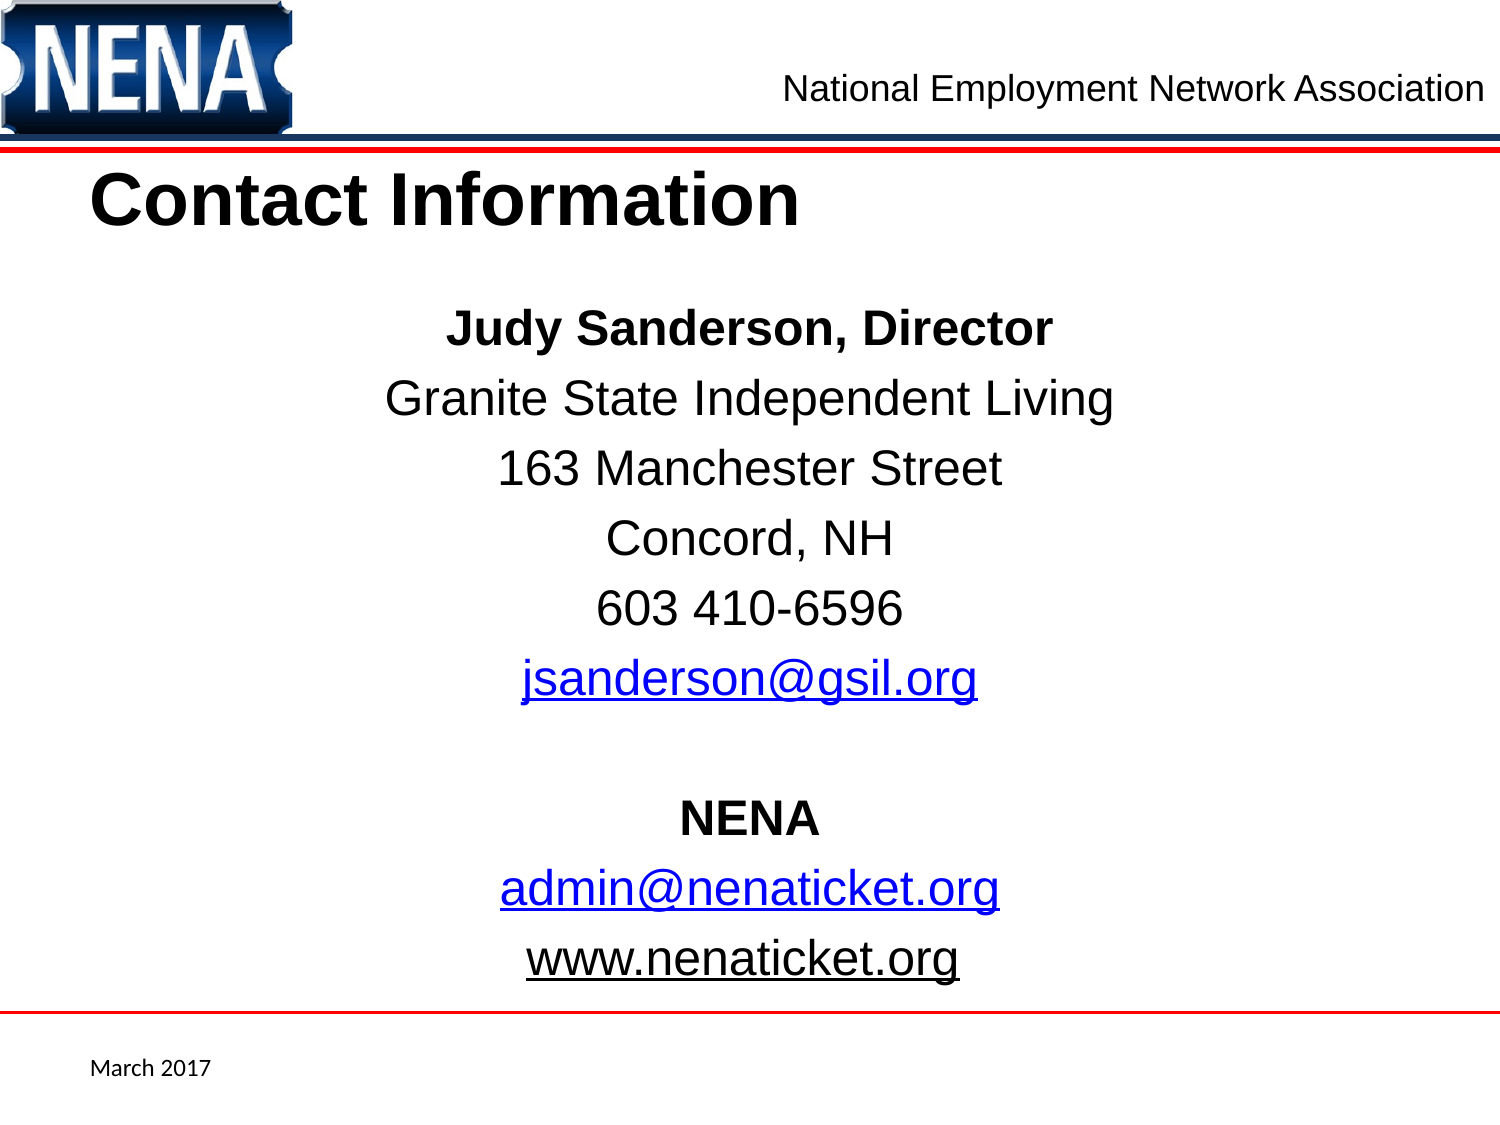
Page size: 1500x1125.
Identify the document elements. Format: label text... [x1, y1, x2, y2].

picture [0, 0, 293, 134]
list Judy Sanderson, Director Granite State Independent Living 163 Manchester Street Concord, NH 603 410-6596 jsanderson@gsil.org NENA admin@nenaticket.org www.nenaticket.org [75, 288, 1425, 988]
title Contact Information [75, 142, 1425, 283]
